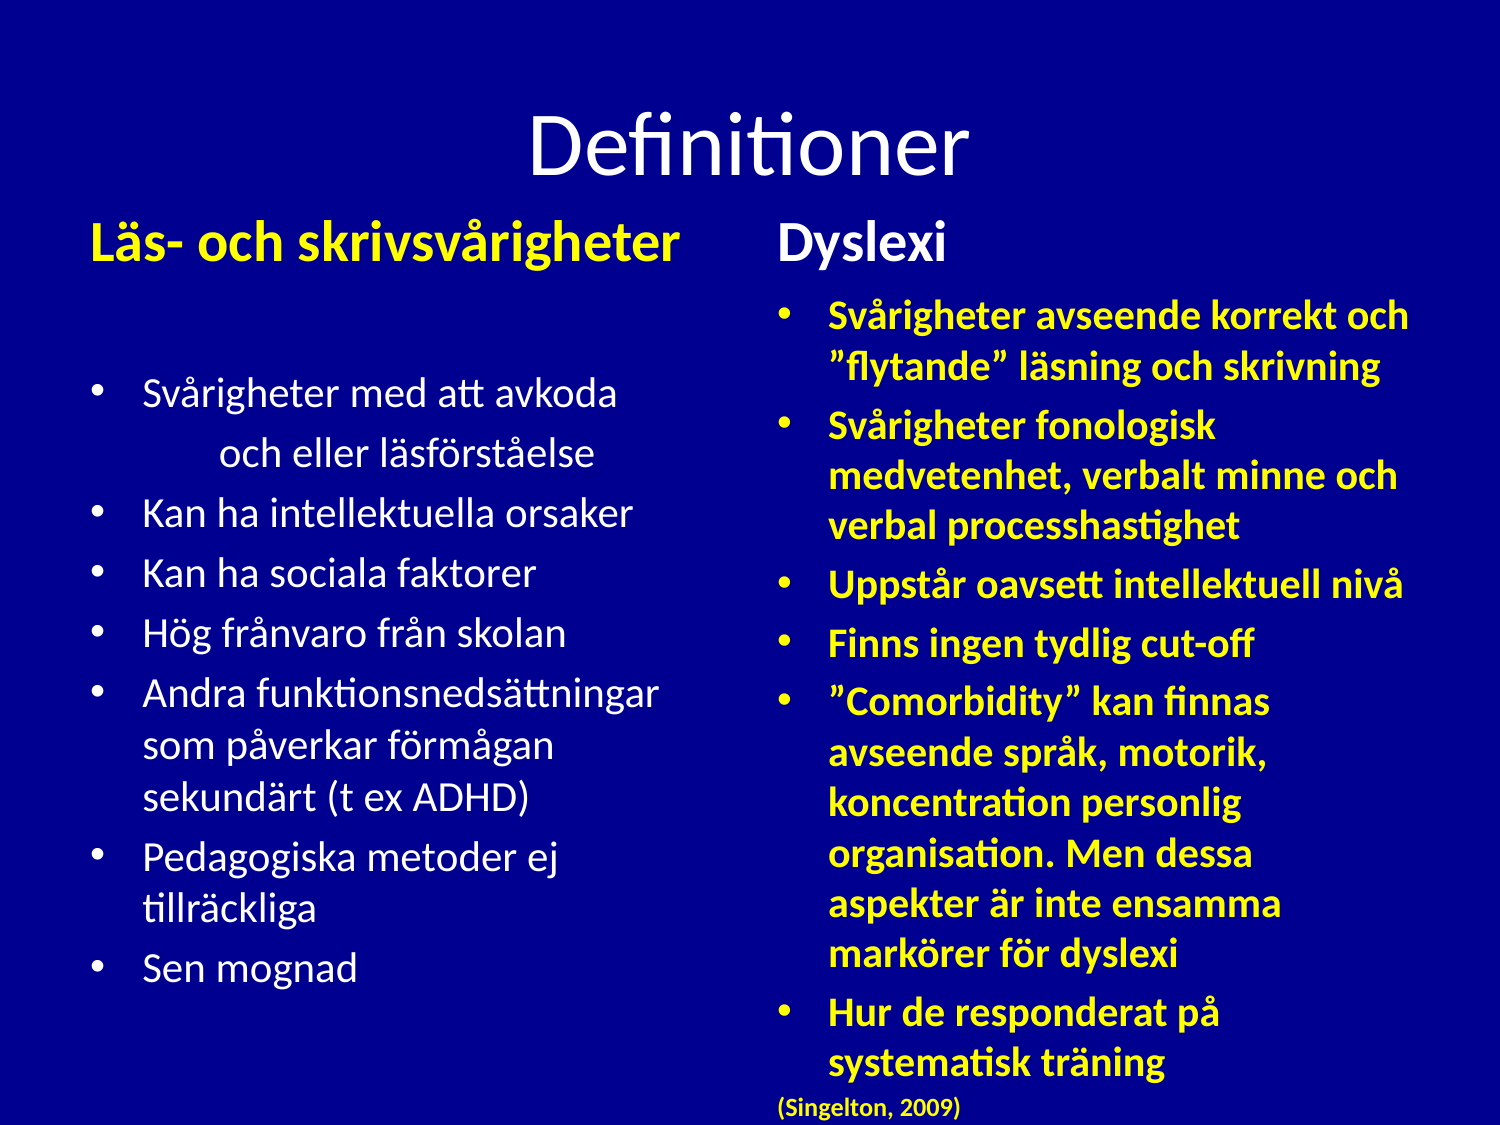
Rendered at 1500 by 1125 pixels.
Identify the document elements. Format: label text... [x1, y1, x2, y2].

title Definitioner [75, 45, 1425, 233]
list Svårigheter med att avkoda och eller läsförståelse Kan ha intellektuella orsaker Kan ha sociala faktorer Hög frånvaro från skolan Andra funktionsnedsättningar som påverkar förmågan sekundärt (t ex ADHD) Pedagogiska metoder ej tillräckliga Sen mognad [75, 356, 738, 1005]
list Dyslexi [761, 175, 1425, 280]
list Läs- och skrivsvårigheter [75, 175, 738, 281]
list Svårigheter avseende korrekt och ”flytande” läsning och skrivning Svårigheter fonologisk medvetenhet, verbalt minne och verbal processhastighet Uppstår oavsett intellektuell nivå Finns ingen tydlig cut-off ”Comorbidity” kan finnas avseende språk, motorik, koncentration personlig organisation. Men dessa aspekter är inte ensamma markörer för dyslexi Hur de responderat på systematisk träning (Singelton, 2009) [761, 280, 1425, 1125]
